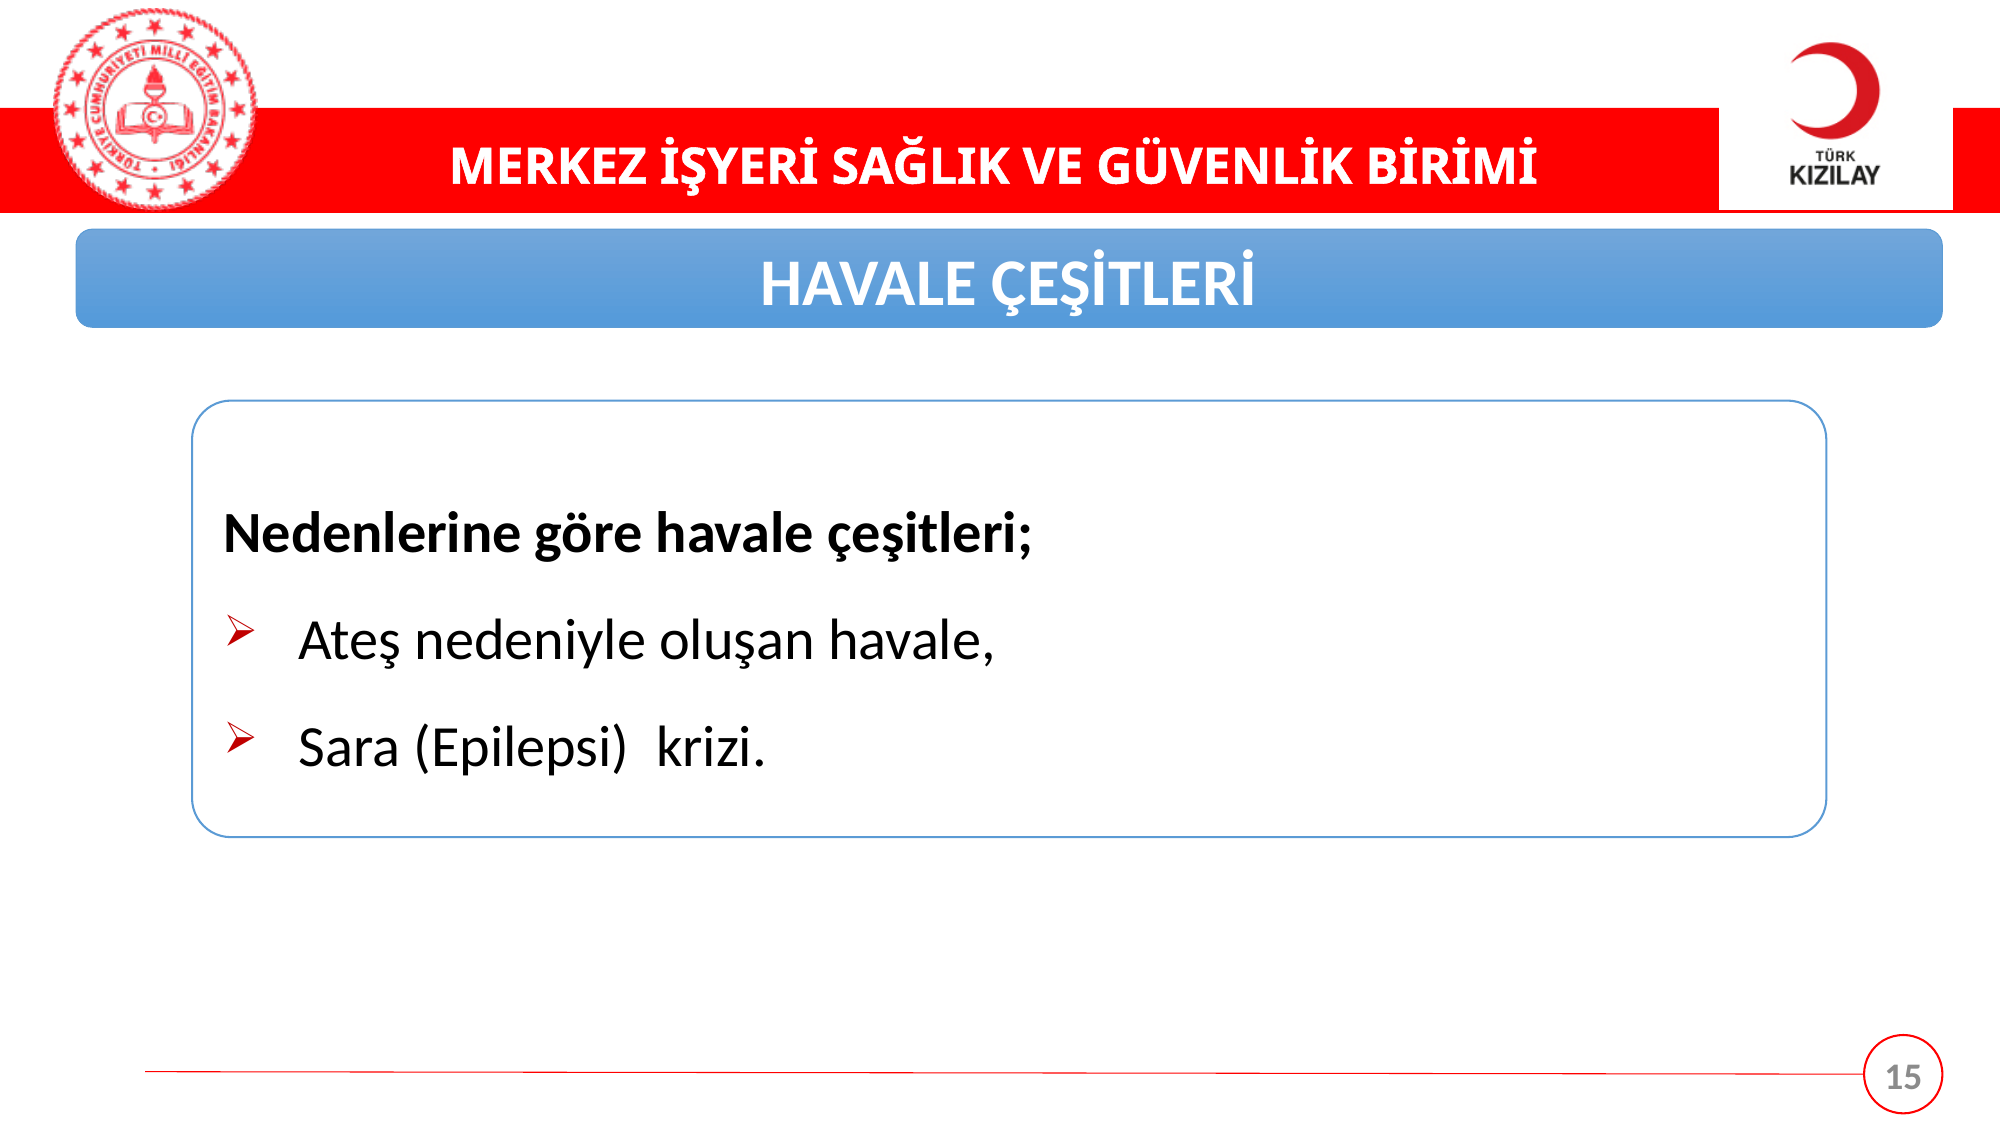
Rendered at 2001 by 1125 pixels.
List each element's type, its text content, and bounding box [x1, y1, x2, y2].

slide_number 15 [1864, 1035, 1943, 1114]
picture [53, 8, 258, 212]
text_box Nedenlerine göre havale çeşitleri; Ateş nedeniyle oluşan havale, Sara (Epilepsi) krizi. [191, 399, 1828, 839]
text_box HAVALE ÇEŞİTLERİ [75, 228, 1943, 328]
picture [1719, 15, 1953, 210]
